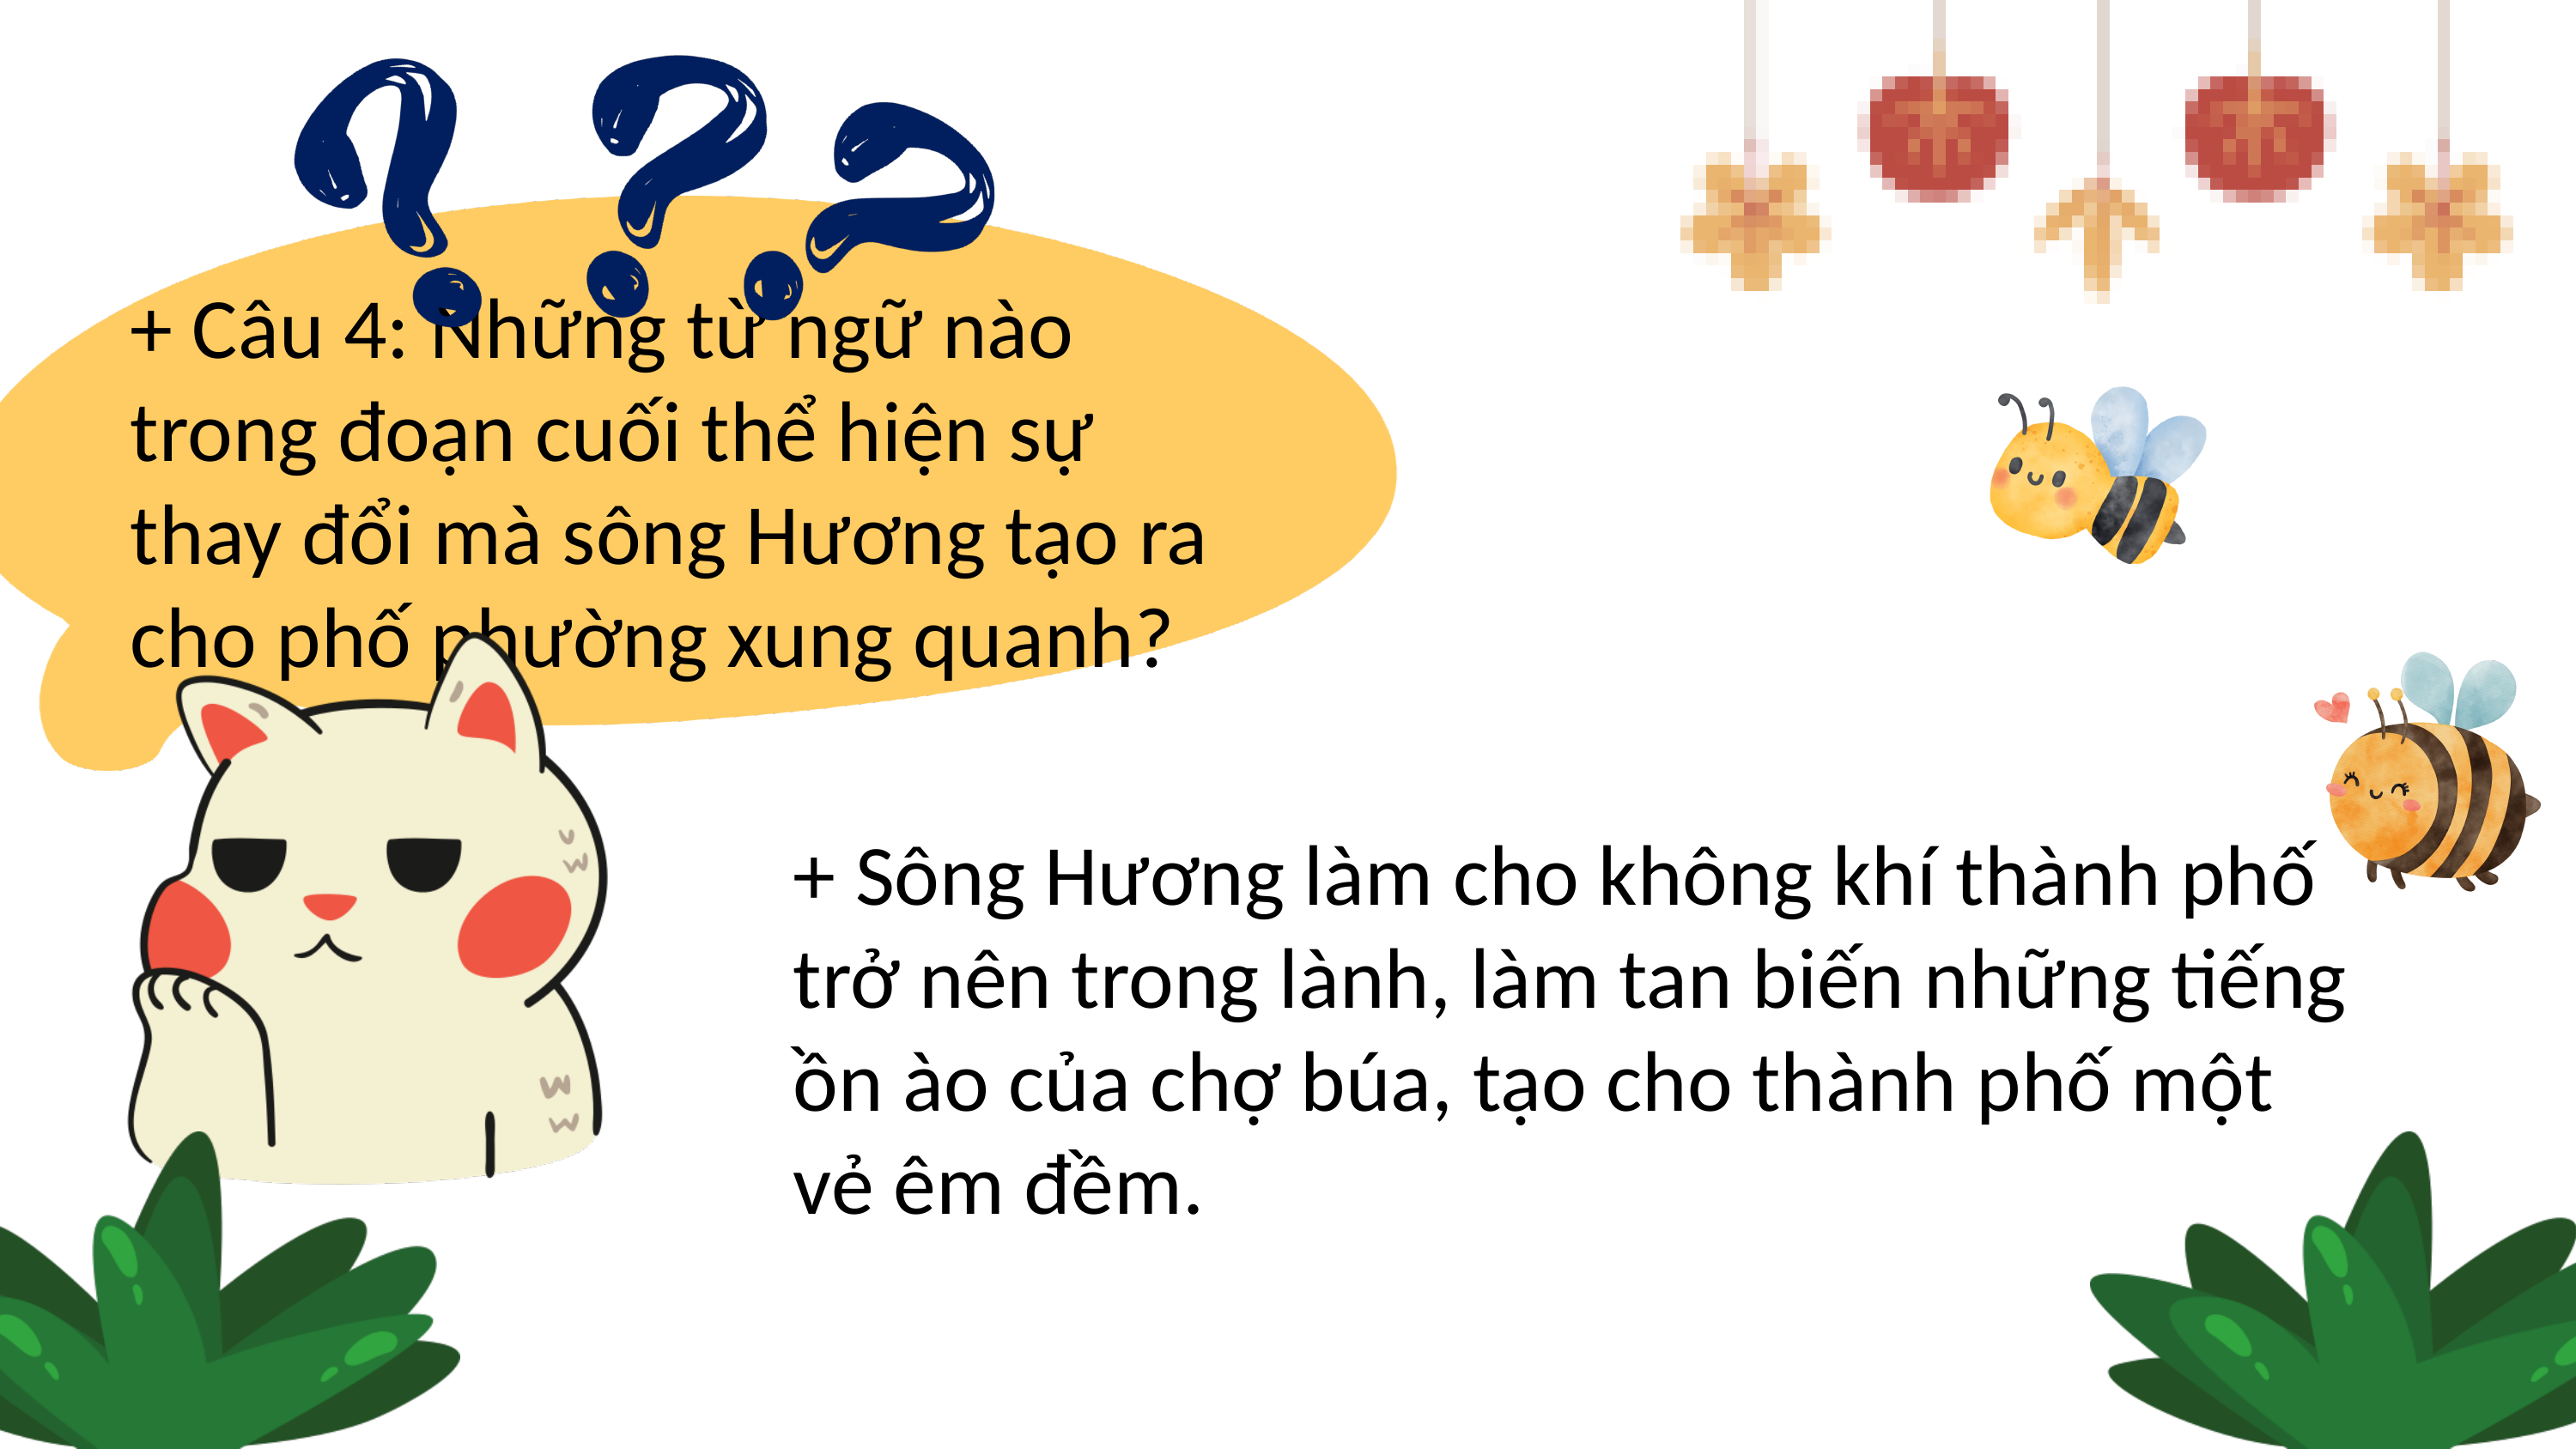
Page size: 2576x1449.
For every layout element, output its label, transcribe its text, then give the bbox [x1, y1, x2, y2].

picture [1668, 0, 2527, 304]
picture [2089, 1131, 2576, 1449]
picture [2293, 627, 2567, 913]
picture [1963, 352, 2223, 579]
picture [0, 21, 1400, 1449]
text_box + Sông Hương làm cho không khí thành phố trở nên trong lành, làm tan biến những tiếng ồn ào của chợ búa, tạo cho thành phố một vẻ êm đềm. [781, 813, 2380, 1238]
